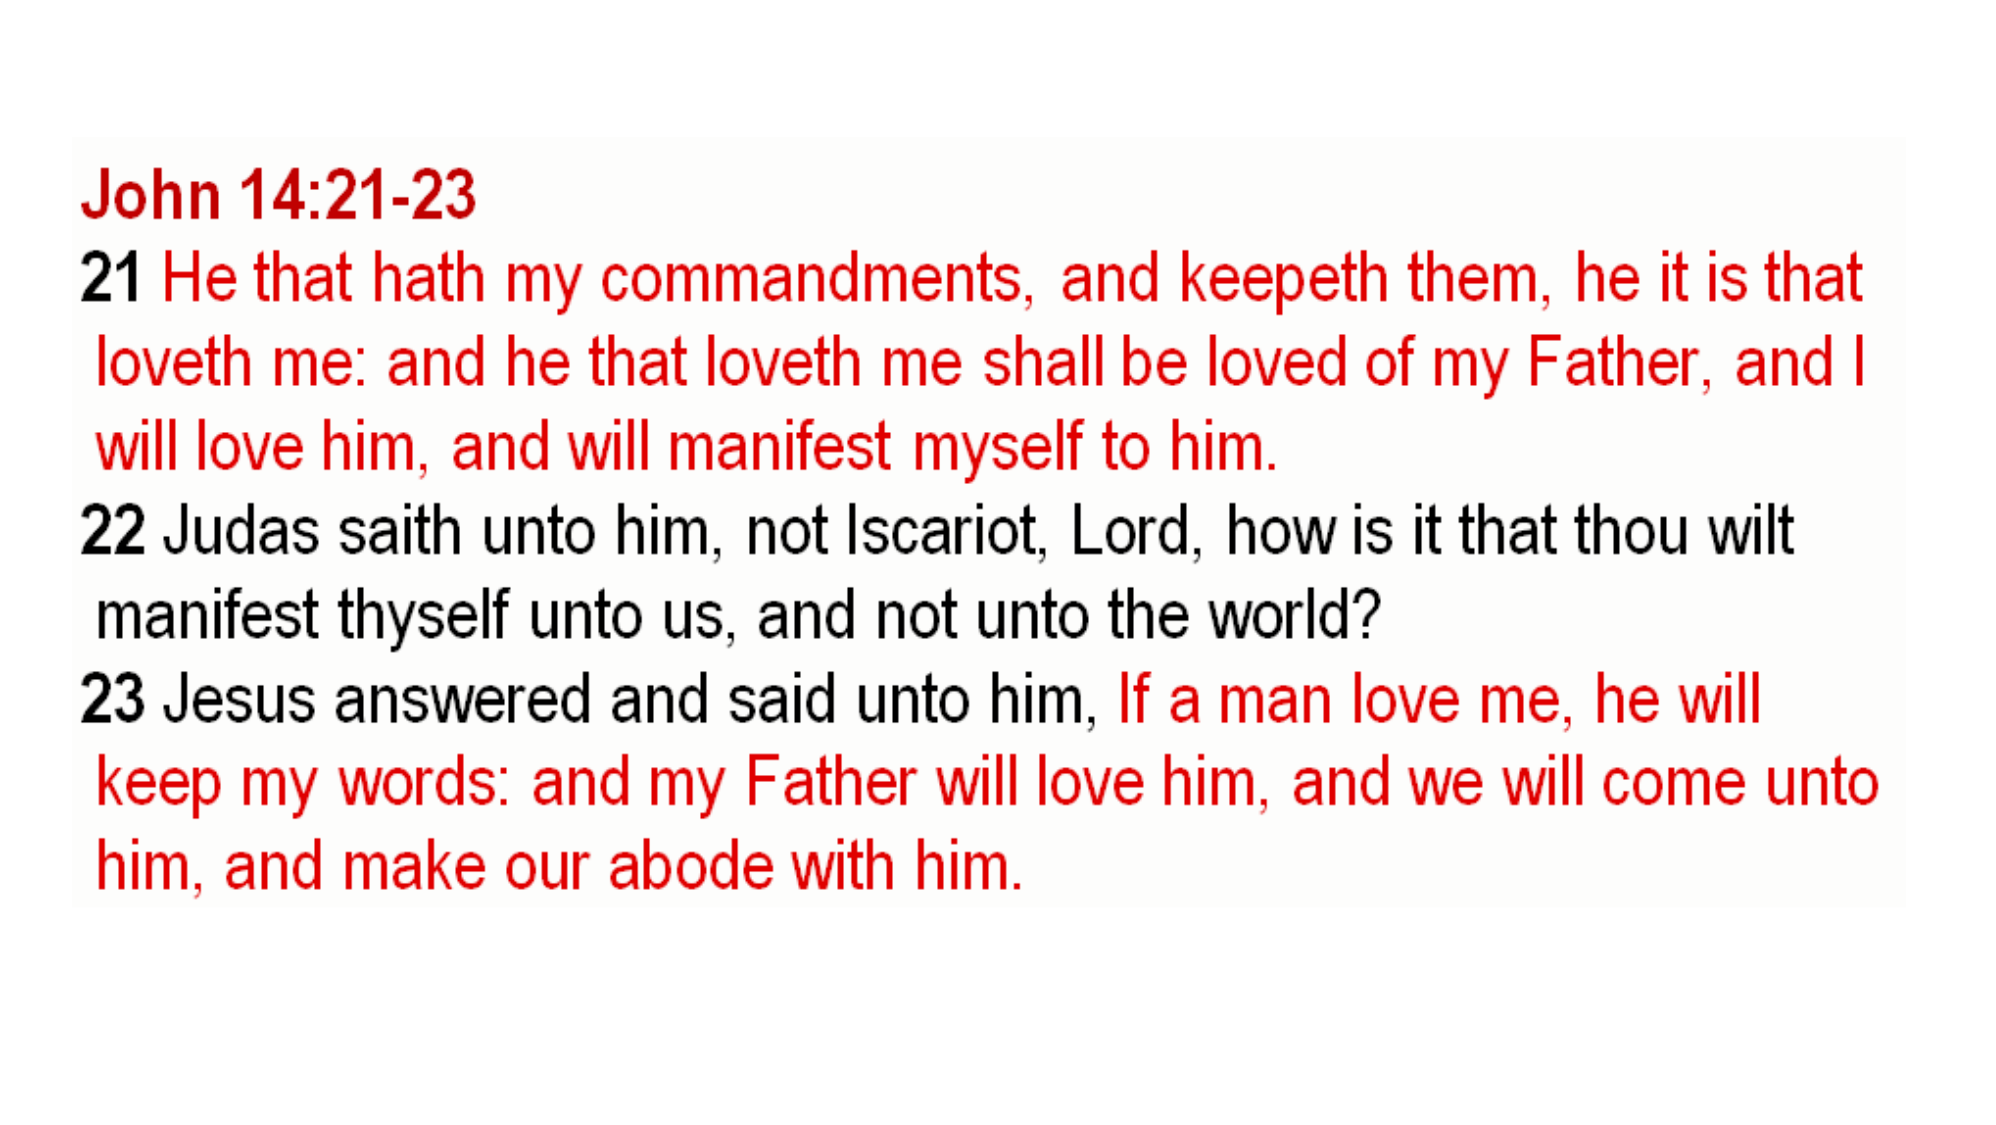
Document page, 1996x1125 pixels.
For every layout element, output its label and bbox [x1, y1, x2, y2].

picture [72, 137, 1906, 926]
